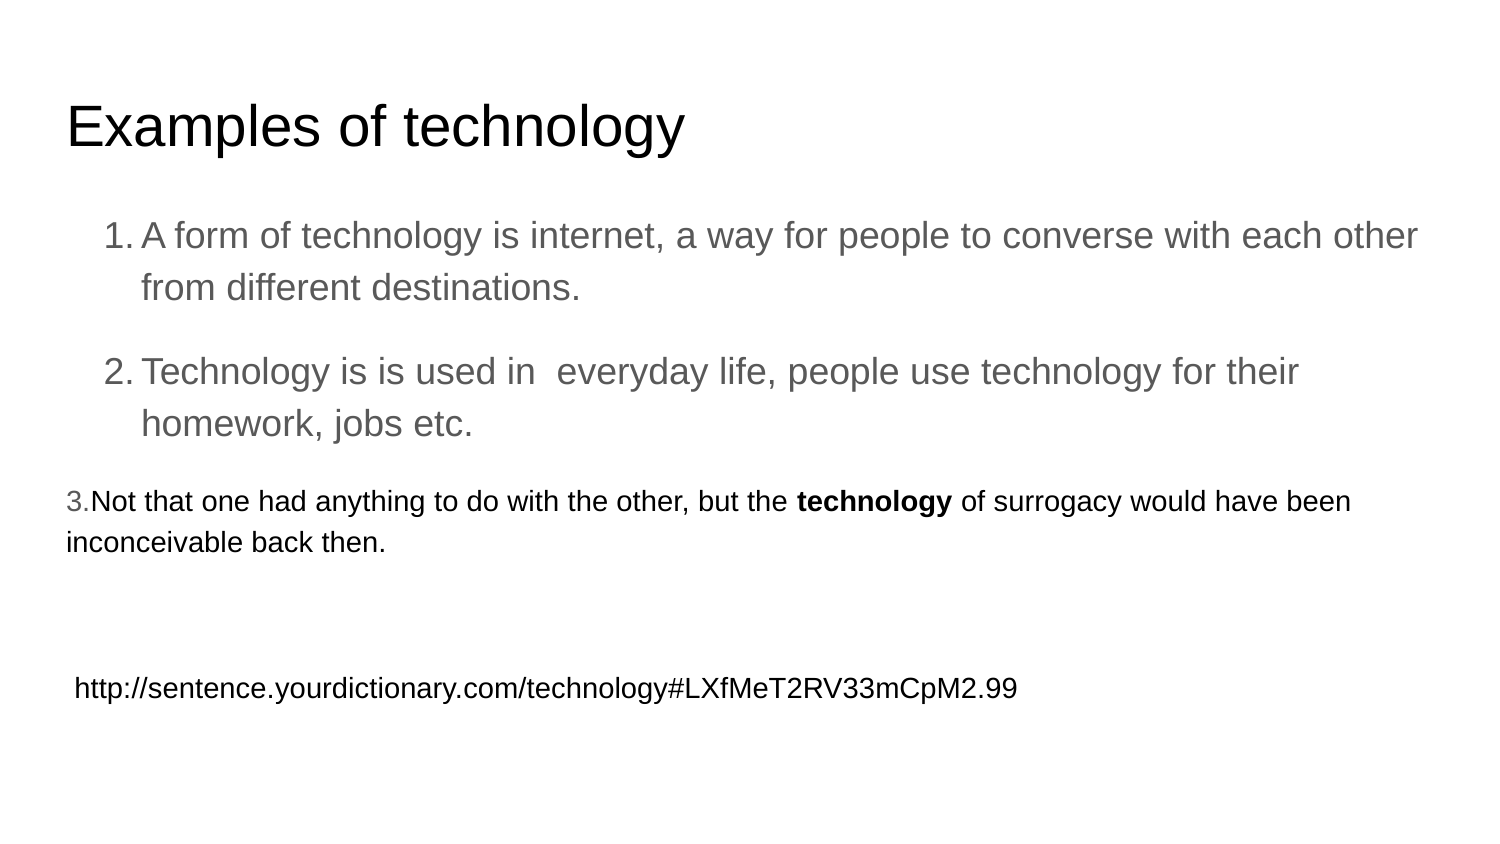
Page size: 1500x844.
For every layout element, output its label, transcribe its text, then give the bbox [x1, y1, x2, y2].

title Examples of technology [51, 72, 1449, 167]
list A form of technology is internet, a way for people to converse with each other from different destinations. Technology is is used in everyday life, people use technology for their homework, jobs etc. 3.Not that one had anything to do with the other, but the technology of surrogacy would have been inconceivable back then. http://sentence.yourdictionary.com/technology#LXfMeT2RV33mCpM2.99 [51, 189, 1449, 750]
